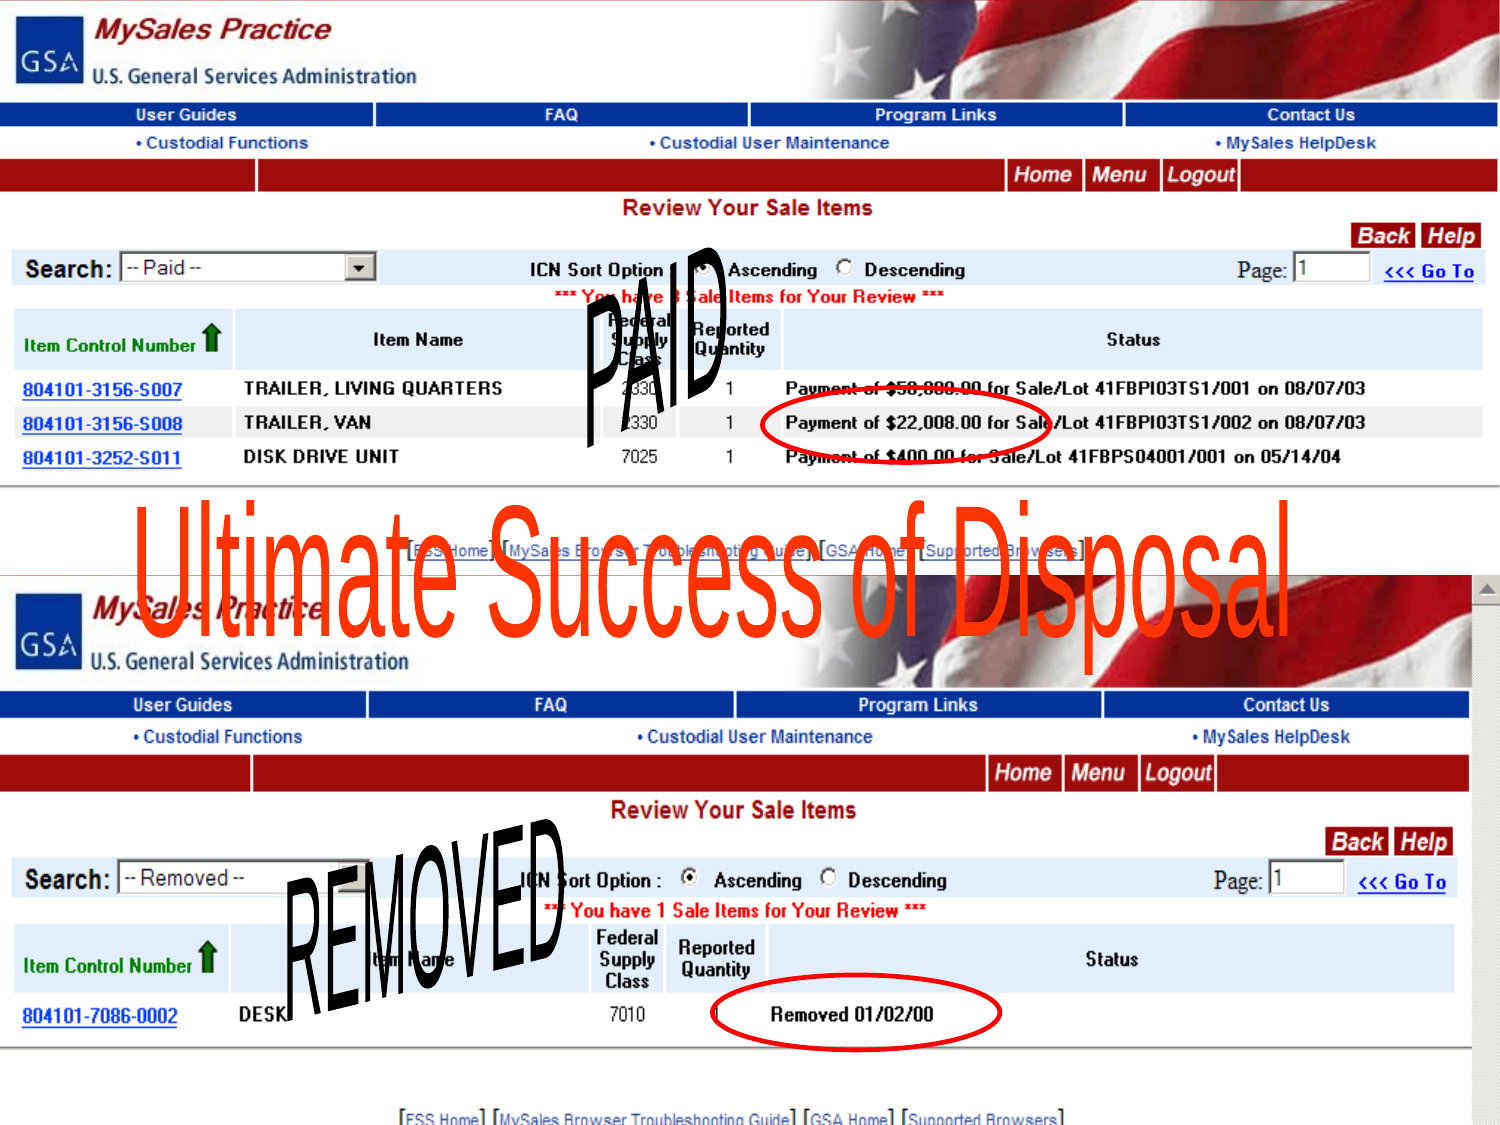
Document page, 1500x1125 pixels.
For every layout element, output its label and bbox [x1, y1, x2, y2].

list [0, 0, 1500, 574]
list [0, 574, 1500, 1125]
